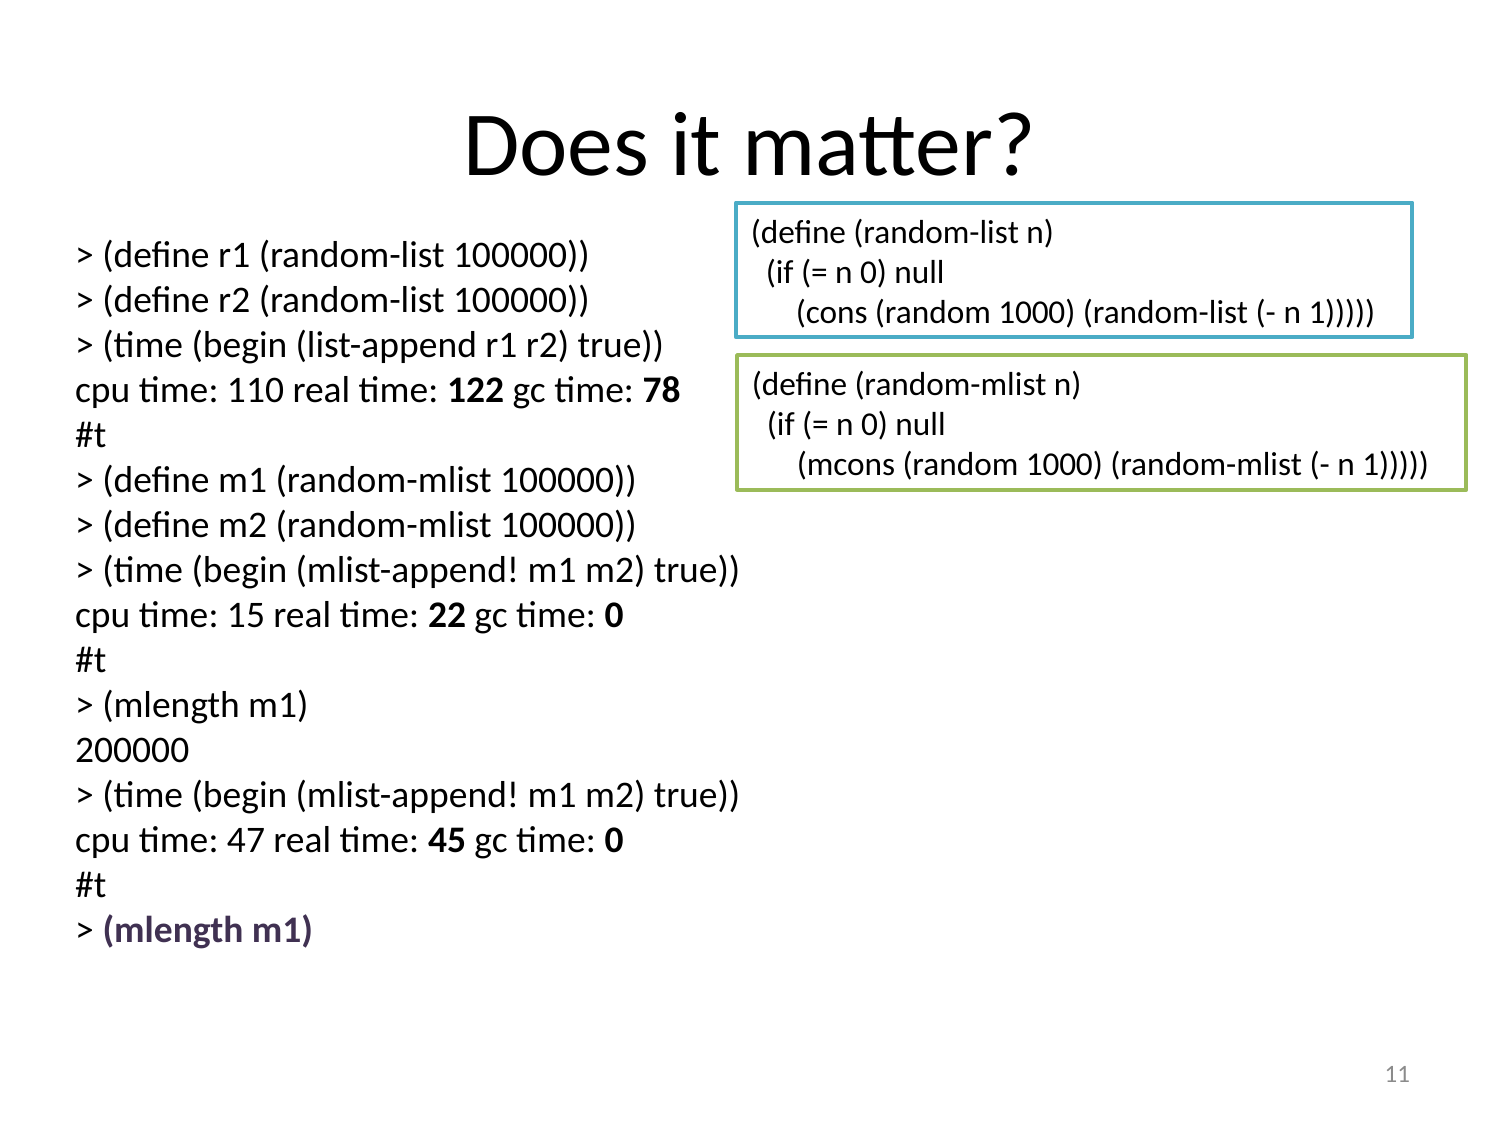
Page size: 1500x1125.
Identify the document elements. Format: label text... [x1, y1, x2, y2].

text_box > (define r1 (random-list 100000)) > (define r2 (random-list 100000)) > (time (begin (list-append r1 r2) true)) cpu time: 110 real time: 122 gc time: 78 #t > (define m1 (random-mlist 100000)) > (define m2 (random-mlist 100000)) > (time (begin (mlist-append! m1 m2) true)) cpu time: 15 real time: 22 gc time: 0 #t > (mlength m1) 200000 > (time (begin (mlist-append! m1 m2) true)) cpu time: 47 real time: 45 gc time: 0 #t > (mlength m1) [60, 222, 1311, 957]
slide_number 11 [1074, 1042, 1425, 1103]
text_box (define (random-mlist n) (if (= n 0) null (mcons (random 1000) (random-mlist (- n 1))))) [735, 353, 1468, 492]
title Does it matter? [75, 45, 1425, 233]
text_box (define (random-list n) (if (= n 0) null (cons (random 1000) (random-list (- n 1))))) [734, 201, 1414, 339]
